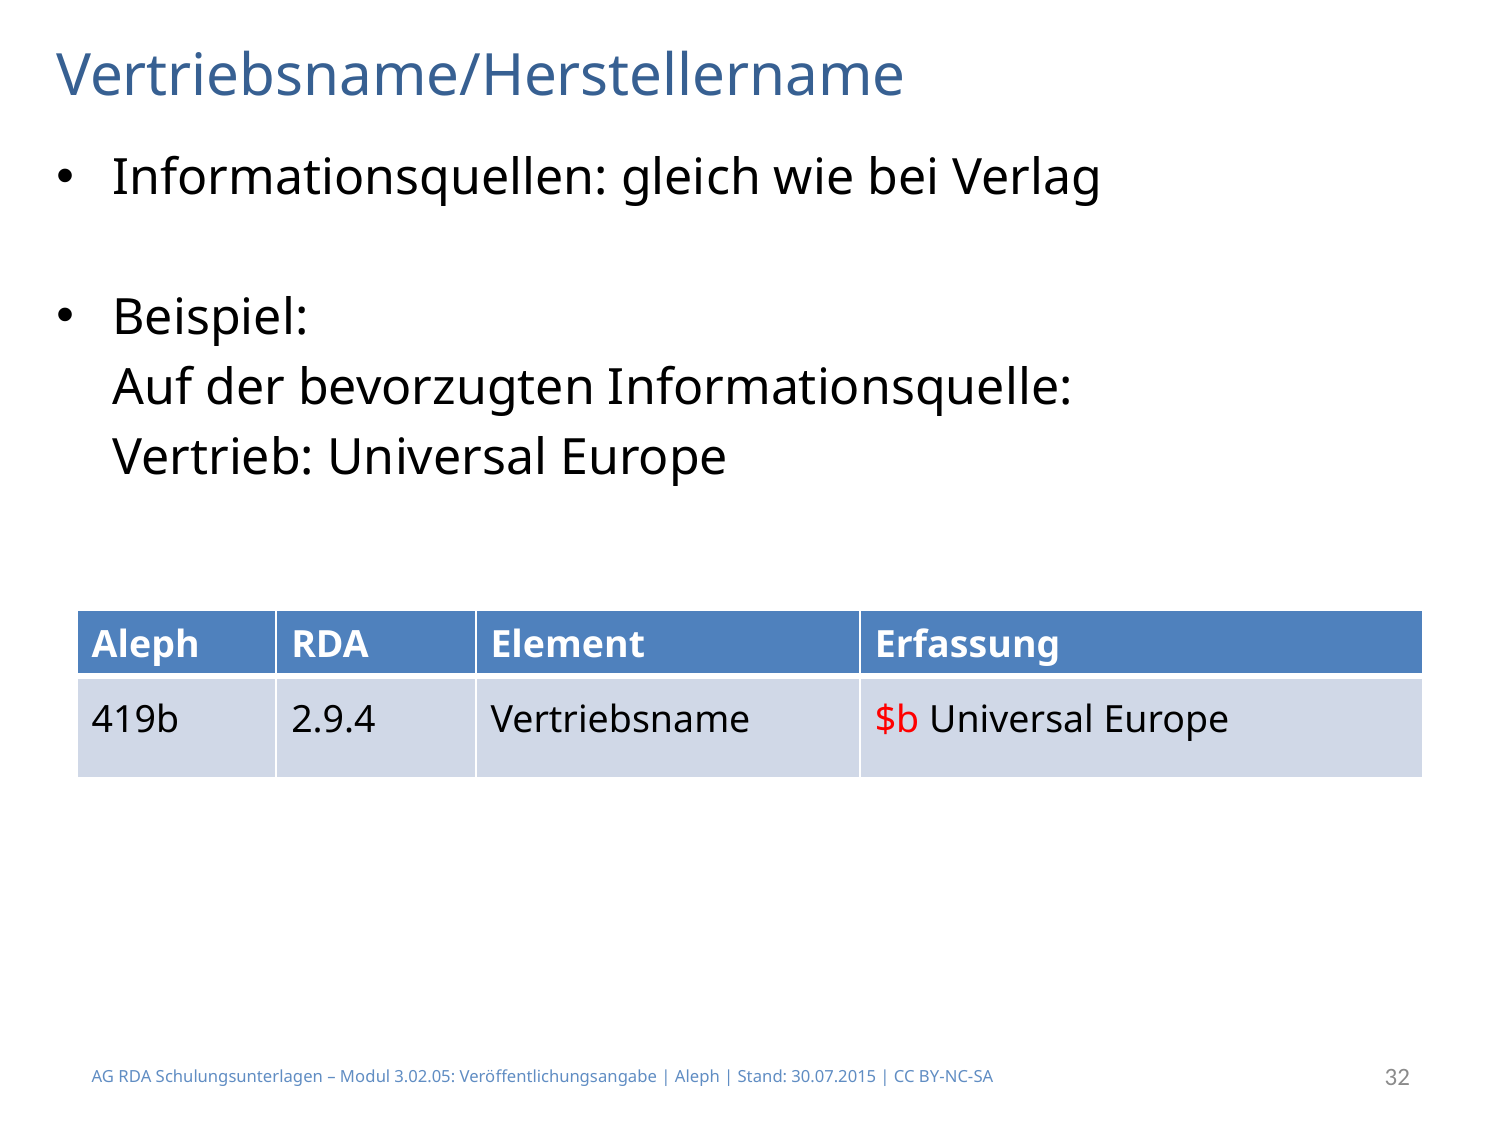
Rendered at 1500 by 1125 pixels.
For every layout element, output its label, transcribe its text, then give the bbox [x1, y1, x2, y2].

list Informationsquellen: gleich wie bei Verlag Beispiel: Auf der bevorzugten Informationsquelle: Vertrieb: Universal Europe [41, 137, 1459, 1035]
slide_number 32 [1317, 1045, 1425, 1106]
table_cell Vertriebsname [477, 679, 859, 777]
table_header Element [477, 611, 859, 673]
table_cell $b Universal Europe [861, 679, 1422, 777]
footer AG RDA Schulungsunterlagen – Modul 3.02.05: Veröffentlichungsangabe | Aleph | Stand: 30.07.2015 | CC BY-NC-SA [76, 1045, 1317, 1106]
table_header Aleph [78, 611, 275, 673]
table_header Erfassung [861, 611, 1422, 673]
table_header RDA [277, 611, 475, 673]
table_cell 2.9.4 [277, 679, 475, 777]
title Vertriebsname/Herstellername [41, 30, 1459, 114]
table_cell 419b [78, 679, 275, 777]
